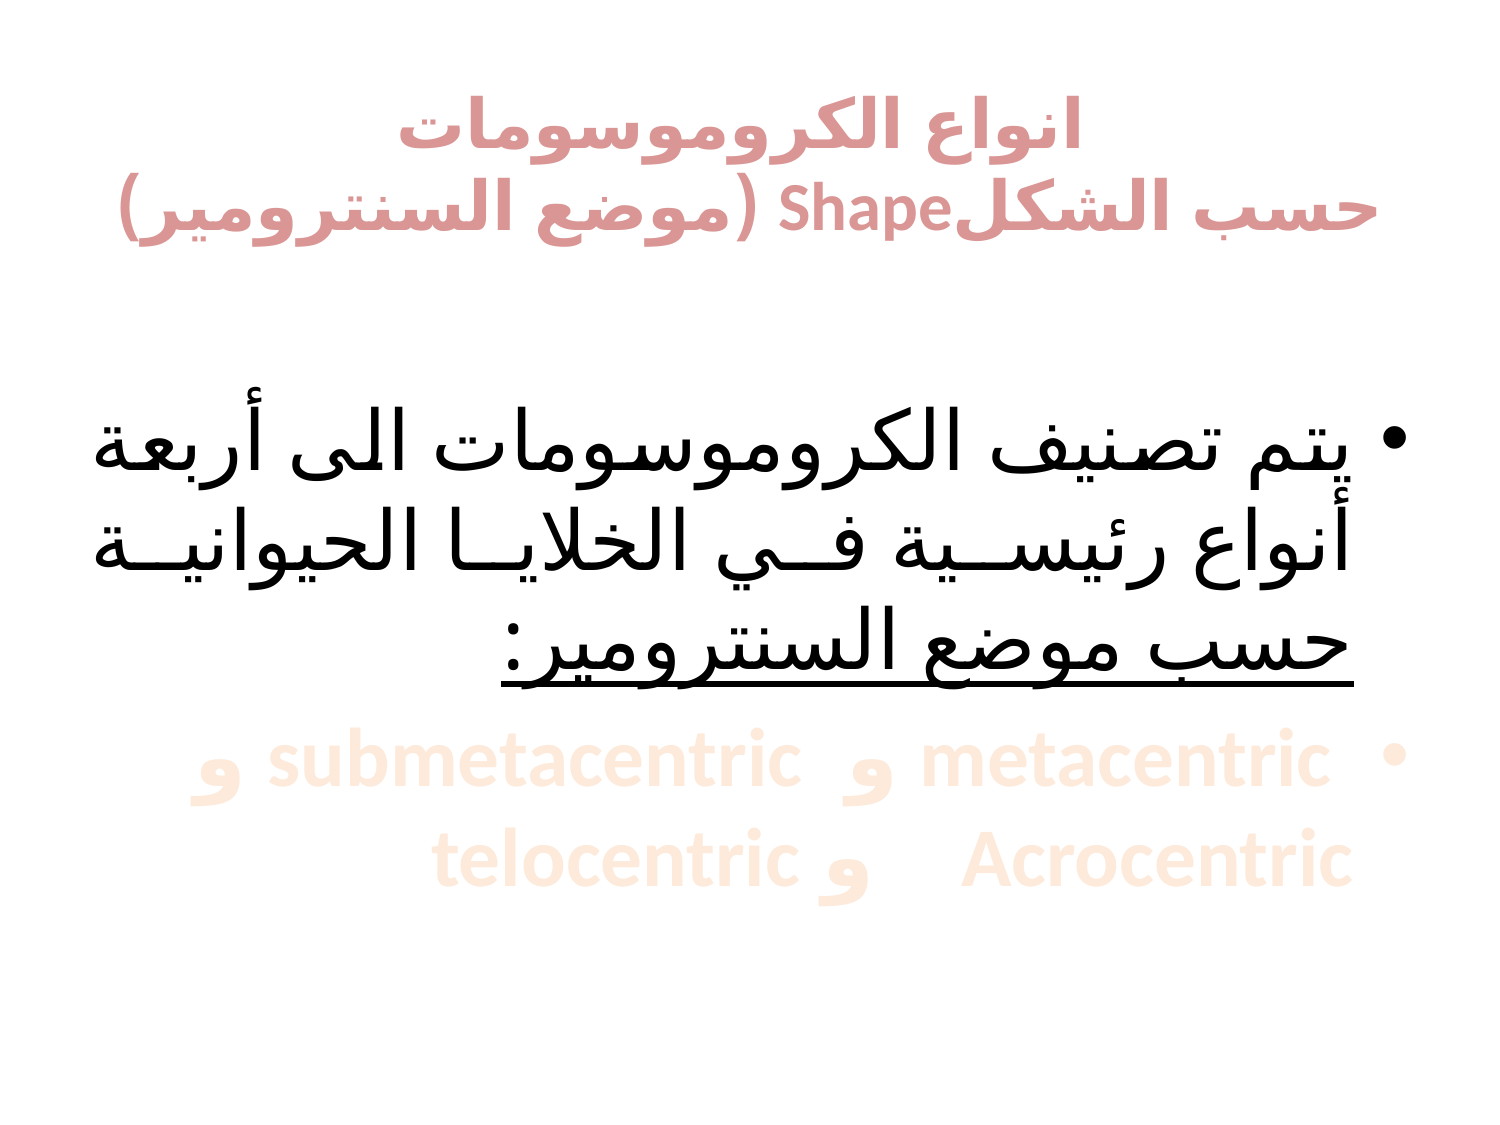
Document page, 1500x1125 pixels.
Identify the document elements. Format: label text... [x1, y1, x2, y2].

title انواع الكروموسومات حسب الشكلShape (موضع السنترومير) [75, 45, 1425, 262]
list يتم تصنيف الكروموسومات الى أربعة أنواع رئيسية في الخلايا الحيوانية حسب موضع السنترومير: metacentric و submetacentric و Acrocentric و telocentric [75, 262, 1425, 1005]
